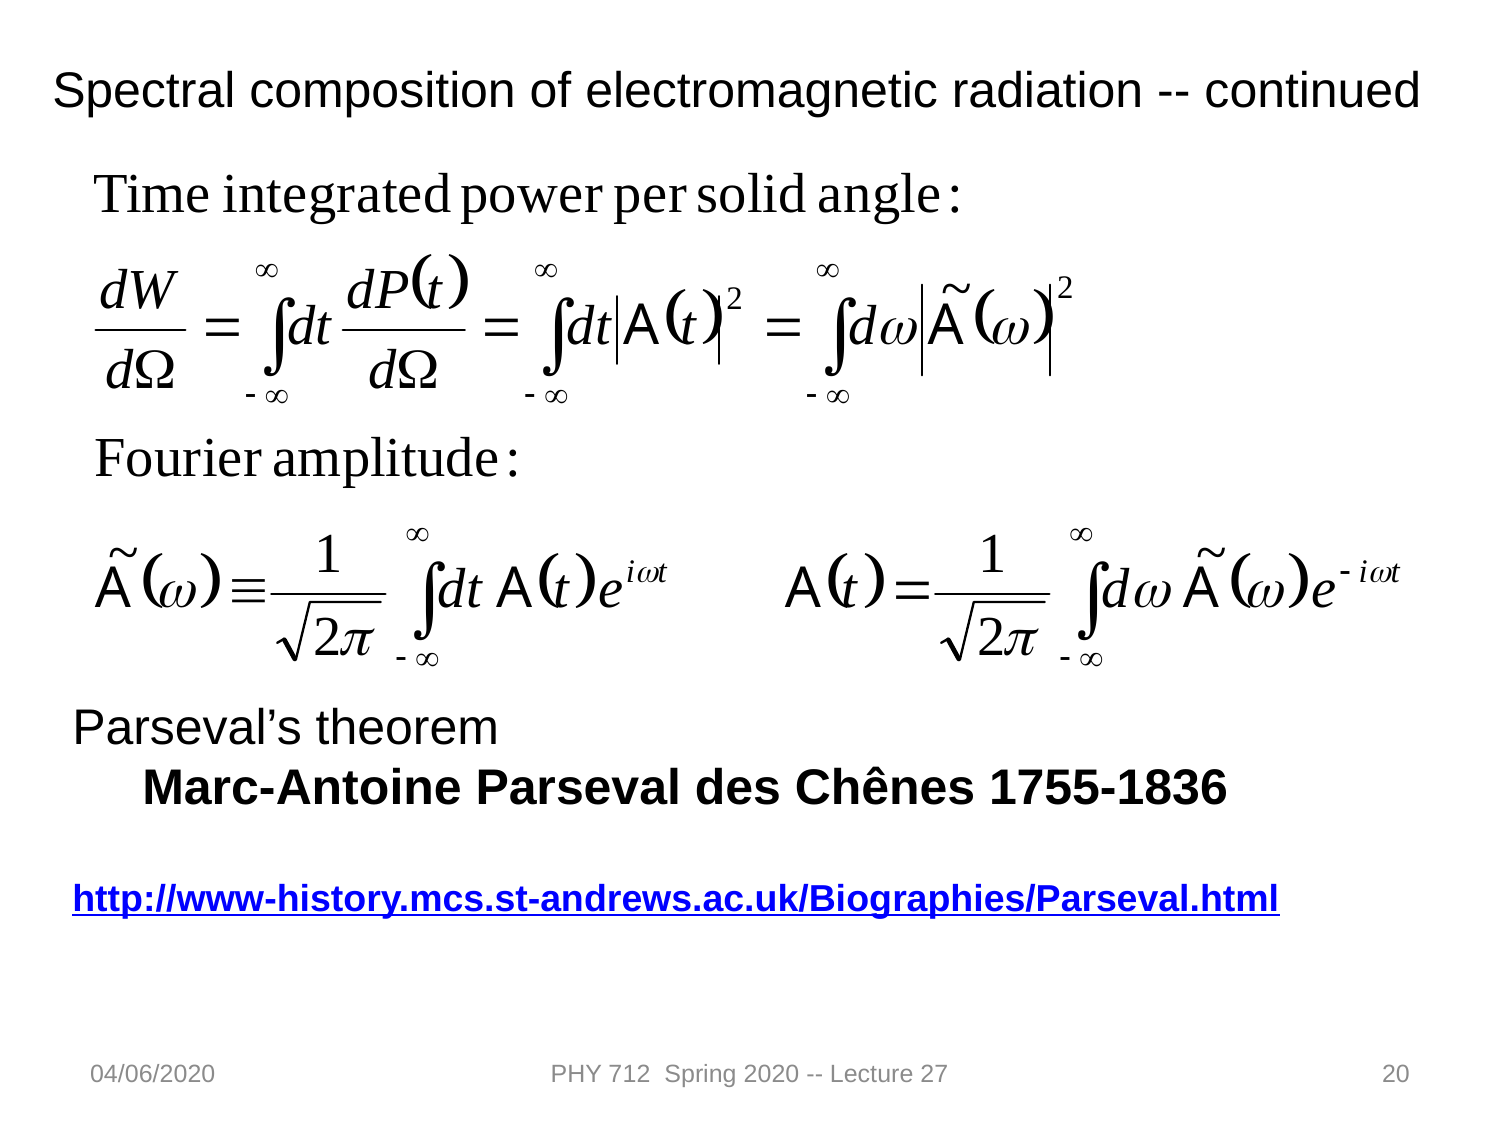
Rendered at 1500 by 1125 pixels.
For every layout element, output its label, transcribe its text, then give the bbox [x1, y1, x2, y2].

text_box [85, 162, 1415, 680]
slide_number 20 [1074, 1042, 1425, 1103]
text_box Spectral composition of electromagnetic radiation -- continued [37, 49, 1463, 125]
text_box Parseval’s theorem Marc-Antoine Parseval des Chênes 1755-1836 http://www-history.mcs.st-andrews.ac.uk/Biographies/Parseval.html [57, 686, 1420, 987]
footer PHY 712 Spring 2020 -- Lecture 27 [512, 1042, 988, 1103]
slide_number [75, 1042, 425, 1103]
